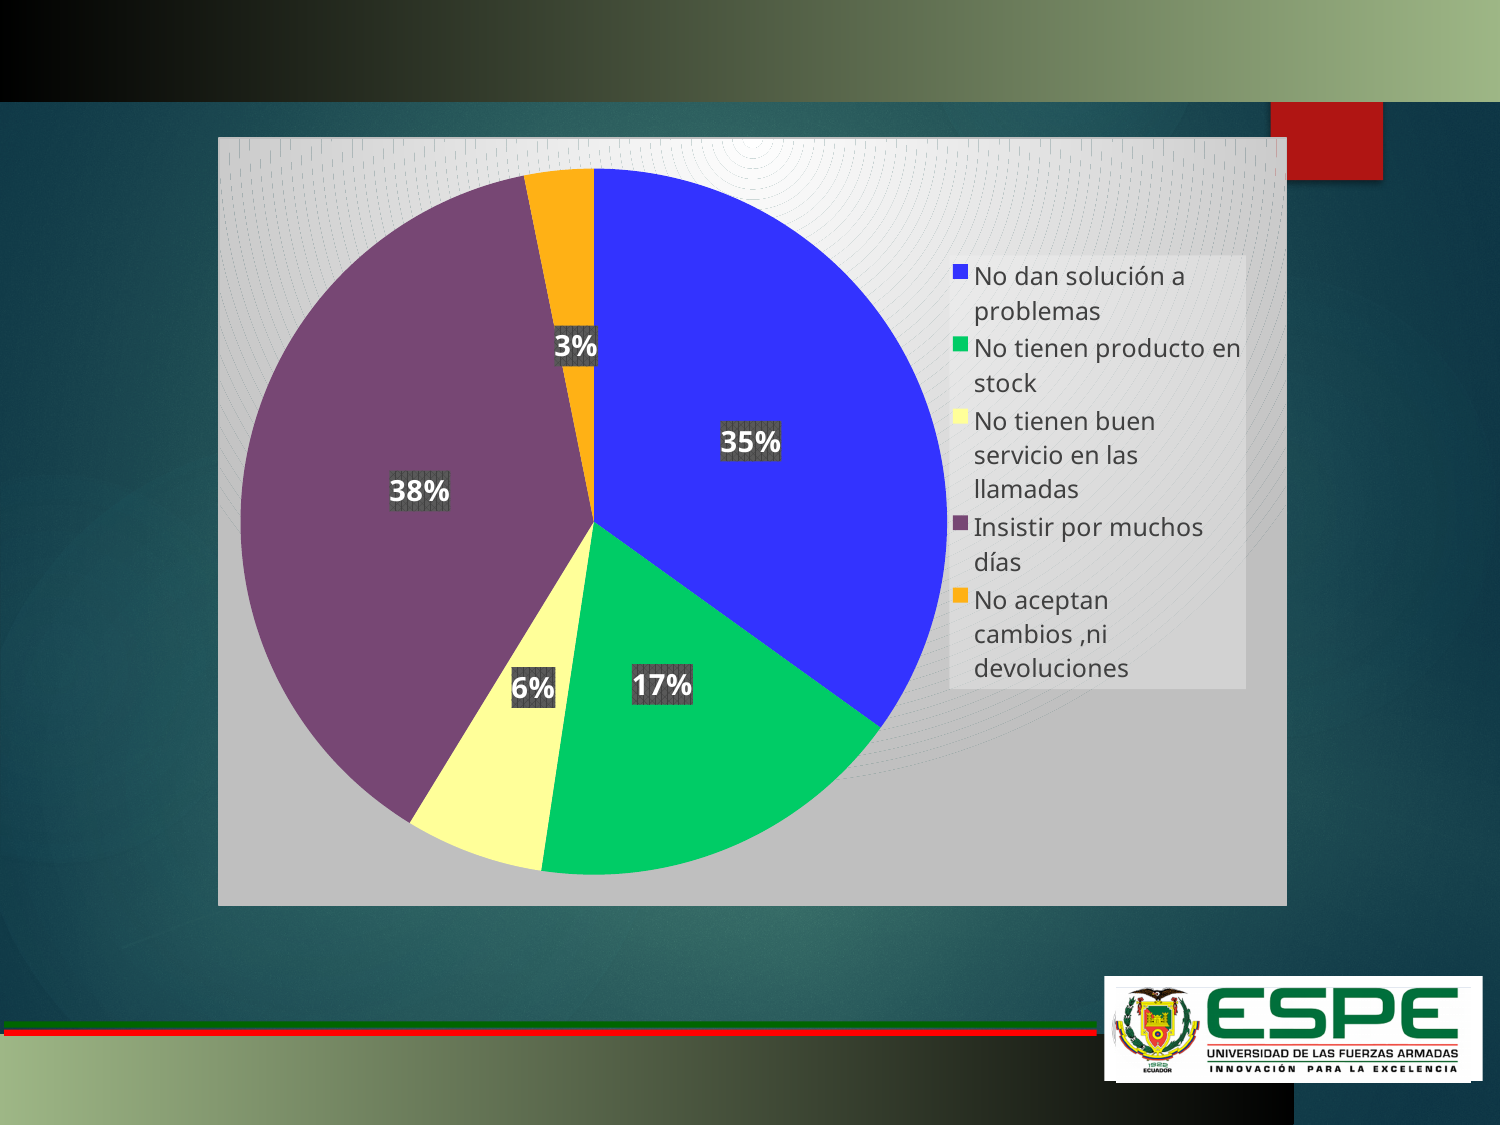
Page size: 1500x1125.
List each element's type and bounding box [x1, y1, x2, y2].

chart [218, 136, 1288, 907]
picture [1104, 976, 1483, 1083]
